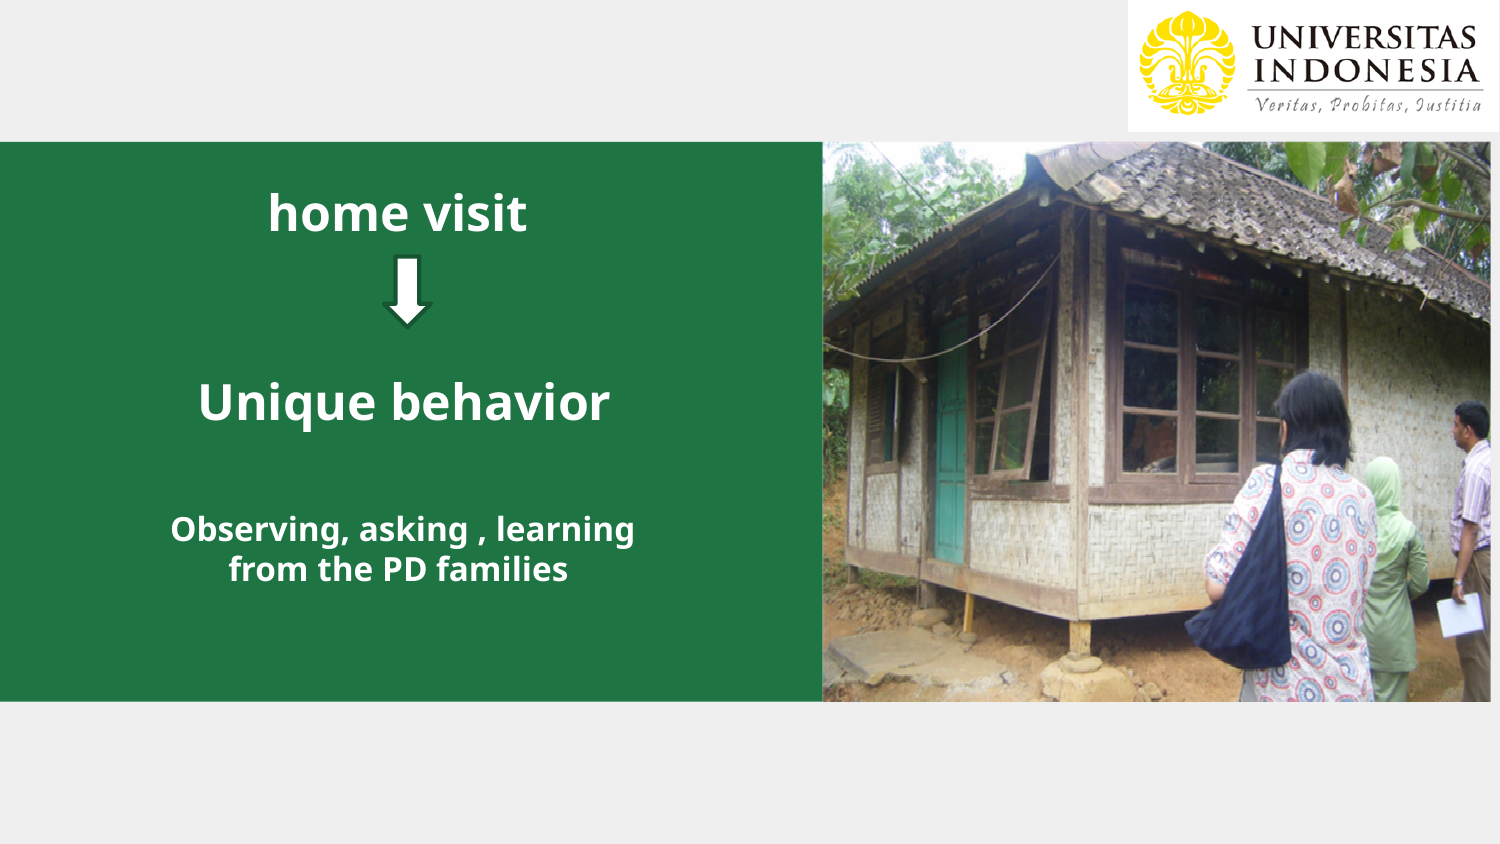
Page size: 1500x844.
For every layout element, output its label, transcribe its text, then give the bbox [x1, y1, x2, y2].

title home visit [144, 161, 678, 257]
picture [822, 141, 1491, 702]
text_box [0, 141, 821, 702]
title Unique behavior [39, 351, 784, 446]
text_box [381, 254, 433, 330]
subtitle Observing, asking , learning from the PD families [141, 492, 674, 623]
picture [1127, 0, 1499, 132]
